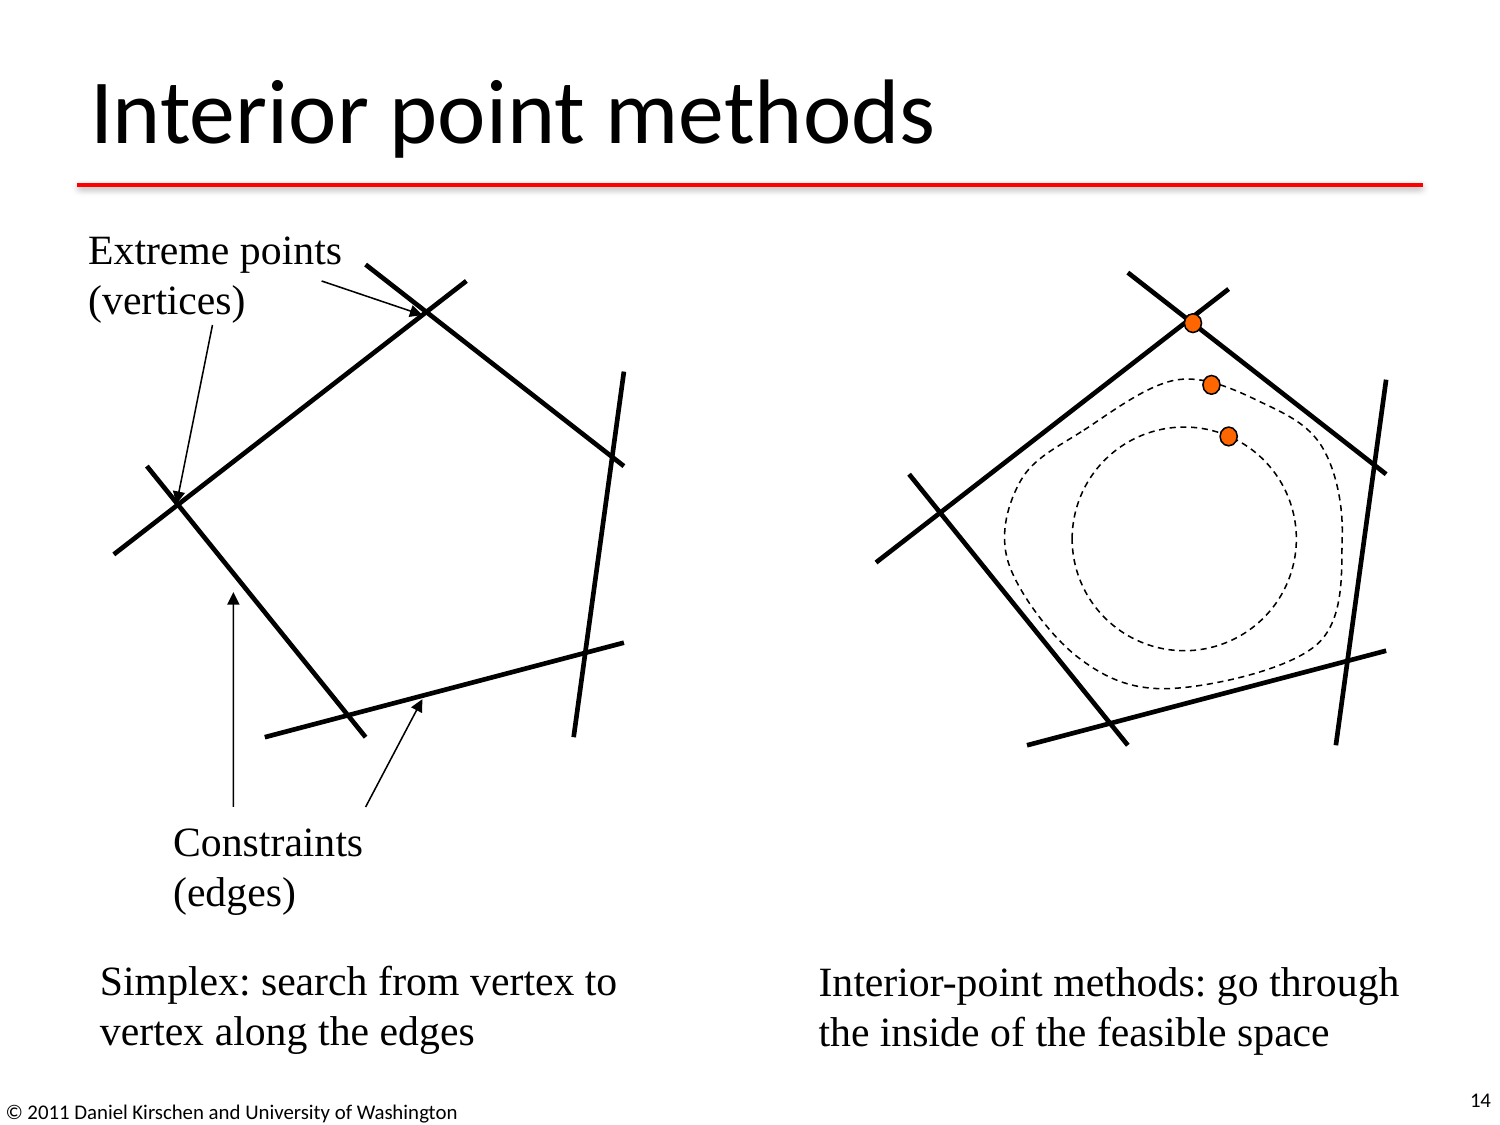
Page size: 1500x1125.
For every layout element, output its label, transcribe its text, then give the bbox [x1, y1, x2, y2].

text_box [227, 592, 240, 807]
title Interior point methods [75, 19, 1425, 195]
text_box [172, 324, 213, 504]
text_box [1004, 379, 1343, 689]
text_box [321, 280, 423, 317]
text_box [1202, 375, 1221, 395]
text_box Constraints (edges) [158, 806, 379, 922]
text_box [1220, 427, 1238, 446]
text_box [1184, 313, 1202, 333]
text_box Interior-point methods: go through the inside of the feasible space [803, 947, 1416, 1063]
text_box Extreme points (vertices) [73, 215, 358, 331]
slide_number © 2011 Daniel Kirschen and University of Washington [0, 1081, 573, 1125]
text_box [365, 699, 423, 808]
slide_number 14 [1156, 1069, 1500, 1125]
text_box Simplex: search from vertex to vertex along the edges [85, 946, 633, 1062]
